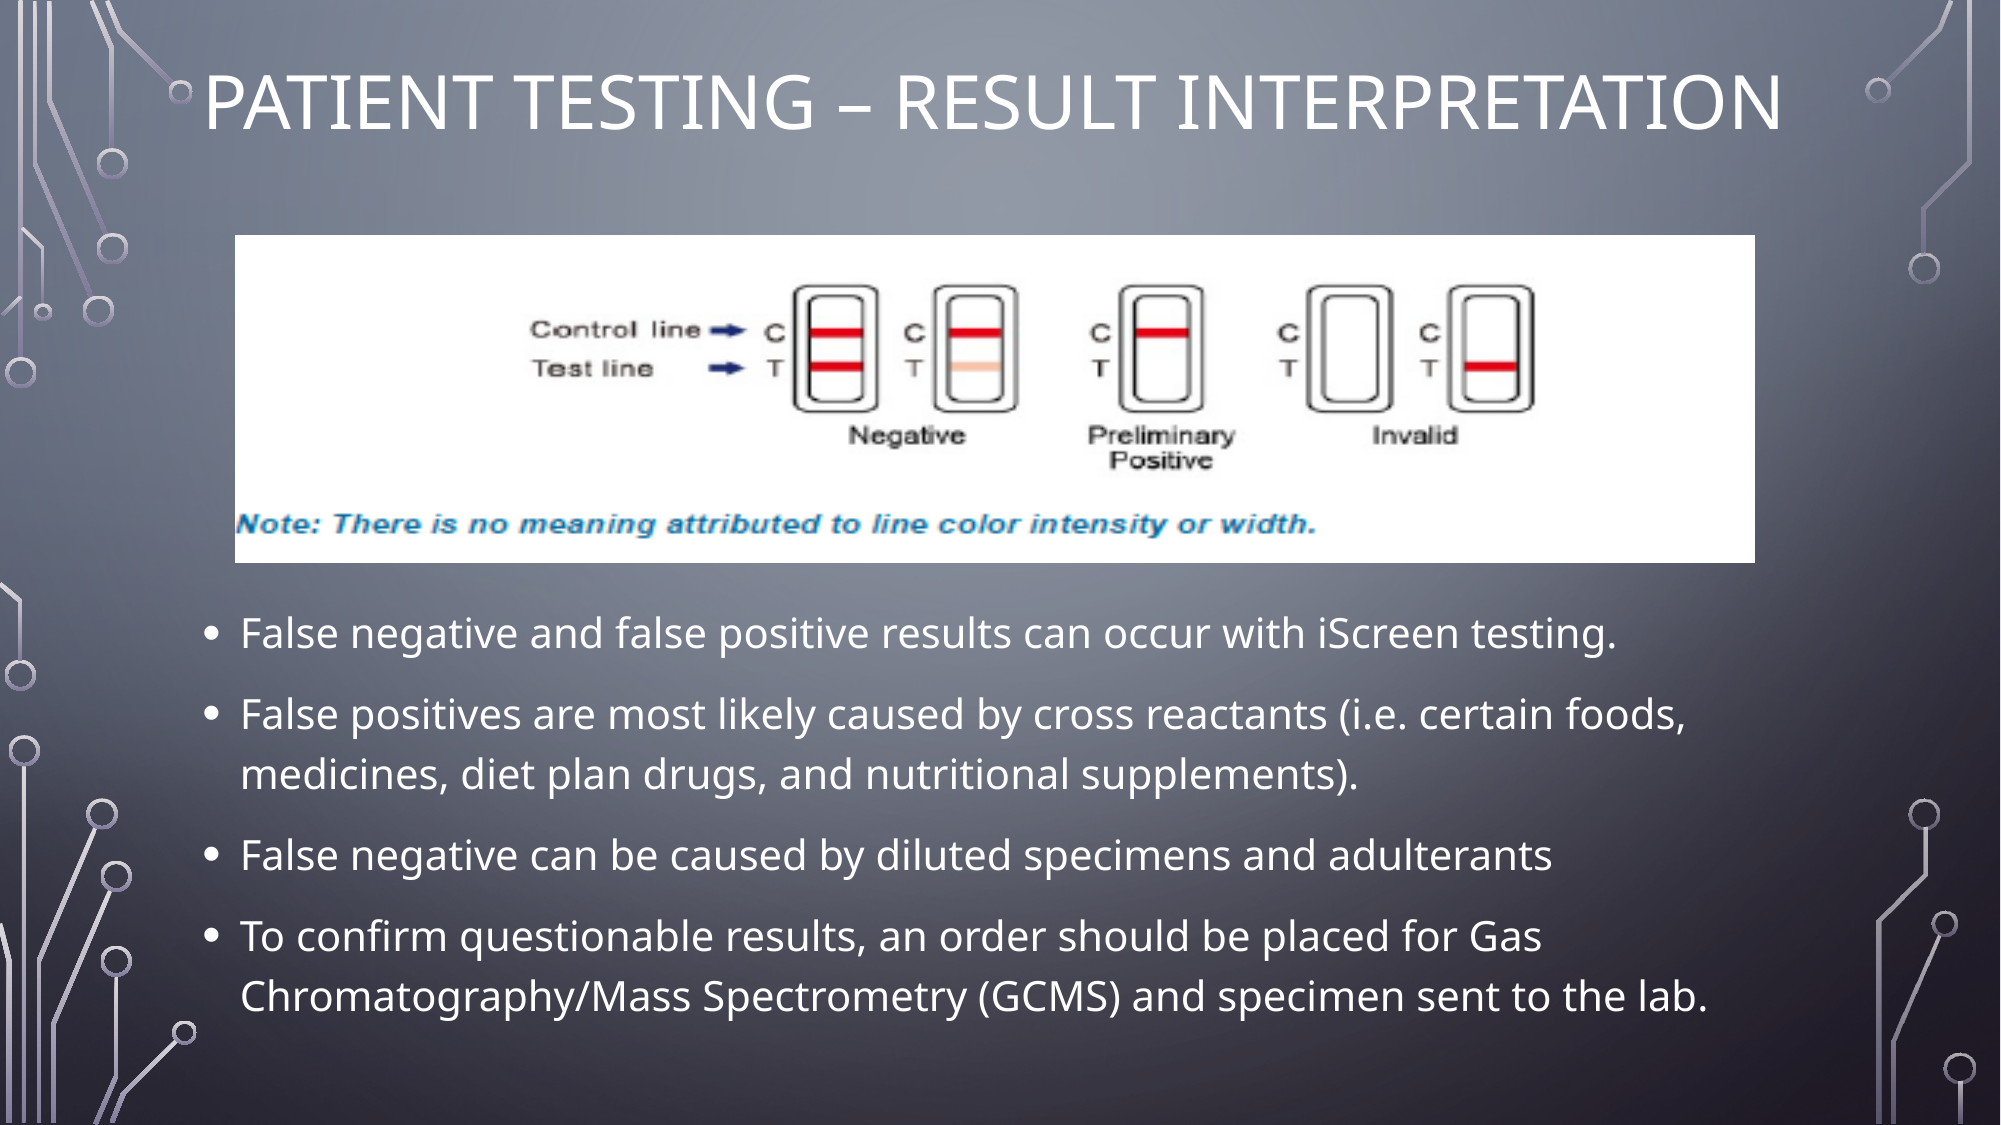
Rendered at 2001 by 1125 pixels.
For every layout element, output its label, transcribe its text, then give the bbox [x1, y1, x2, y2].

list False negative and false positive results can occur with iScreen testing. False positives are most likely caused by cross reactants (i.e. certain foods, medicines, diet plan drugs, and nutritional supplements). False negative can be caused by diluted specimens and adulterants To confirm questionable results, an order should be placed for Gas Chromatography/Mass Spectrometry (GCMS) and specimen sent to the lab. [187, 589, 1813, 1091]
title Patient testing – result interpretation [187, 34, 1813, 175]
picture [235, 235, 1755, 563]
